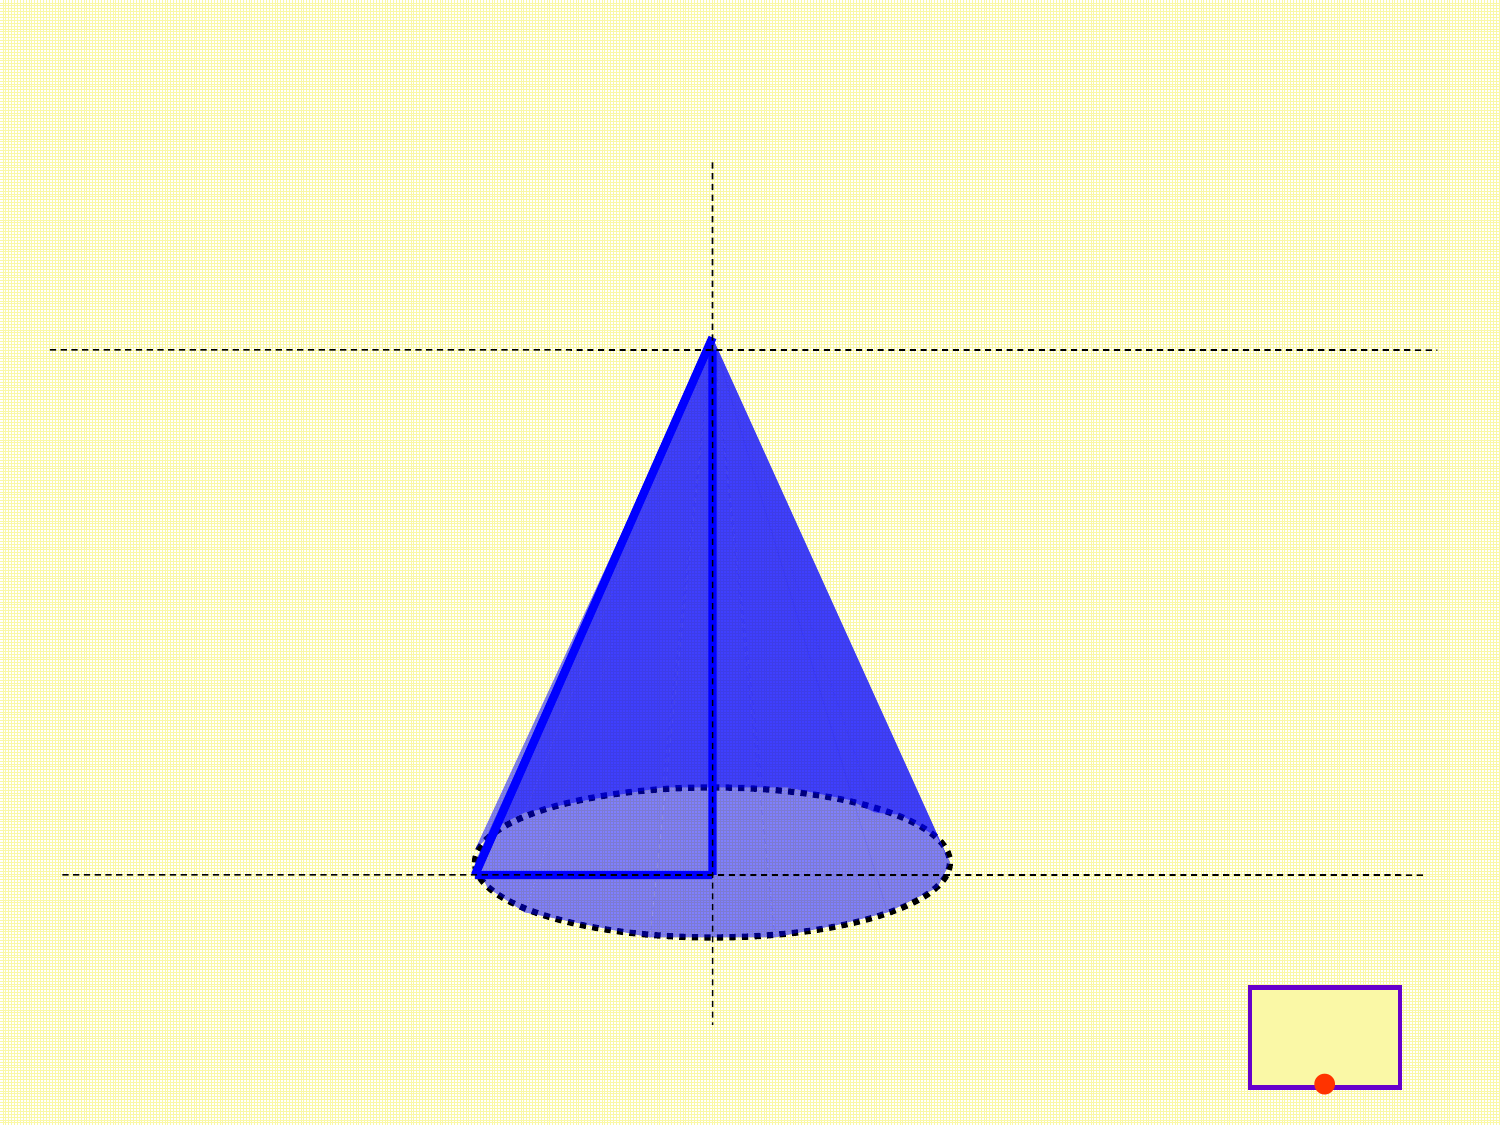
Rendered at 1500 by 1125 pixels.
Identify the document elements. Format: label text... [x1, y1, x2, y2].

text_box [651, 350, 776, 938]
text_box • [1249, 987, 1400, 1088]
text_box [474, 349, 707, 874]
text_box [713, 339, 888, 938]
text_box [525, 350, 712, 938]
text_box [481, 875, 536, 913]
text_box [708, 337, 713, 349]
text_box [715, 343, 950, 913]
text_box [525, 350, 708, 813]
text_box [474, 416, 676, 850]
